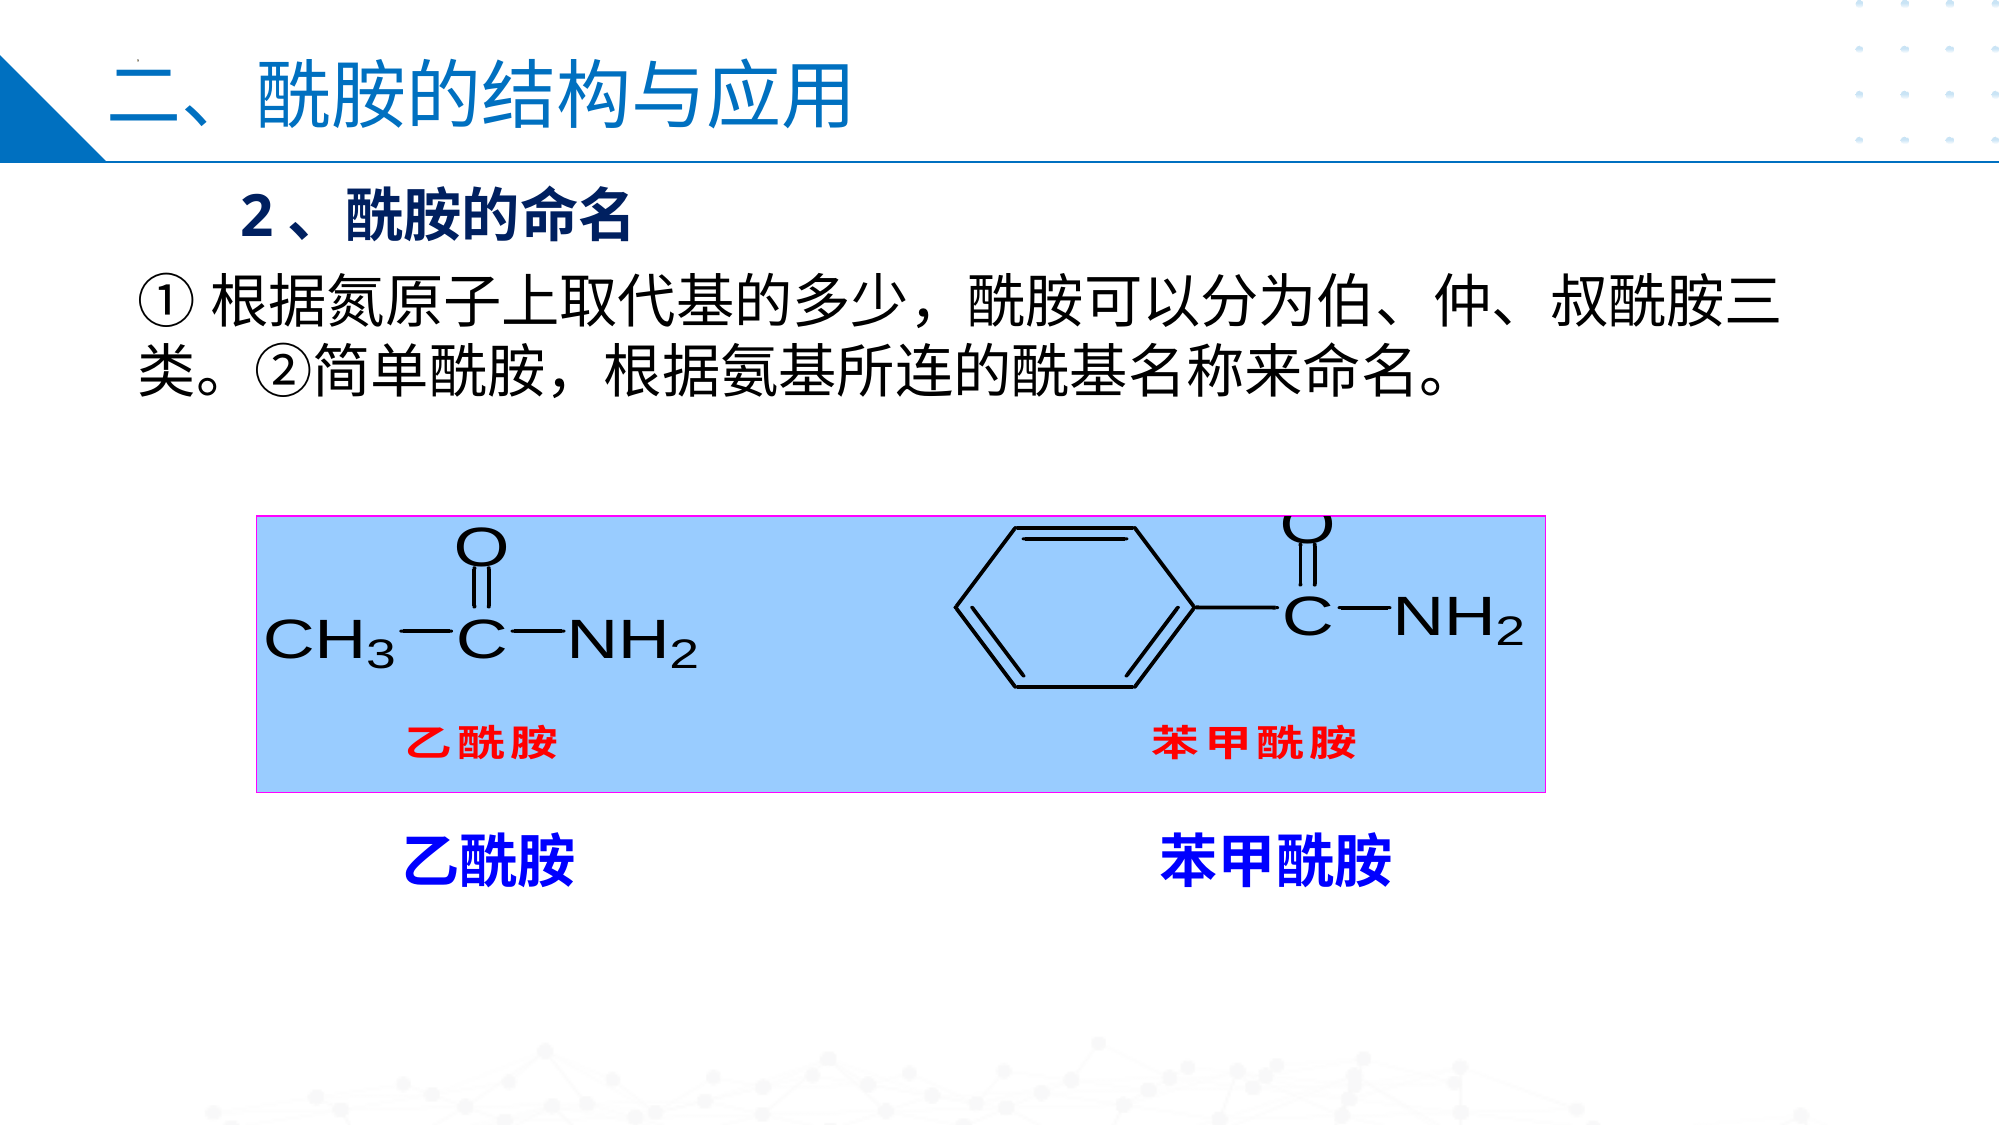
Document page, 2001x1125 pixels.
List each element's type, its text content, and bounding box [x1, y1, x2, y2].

text_box 苯甲酰胺 [1094, 816, 1458, 902]
text_box ①根据氮原子上取代基的多少，酰胺可以分为伯、仲、叔酰胺三类。②简单酰胺，根据氨基所连的酰基名称来命名。 [123, 256, 1877, 516]
text_box 乙酰胺 [307, 816, 670, 902]
text_box 2、酰胺的命名 [225, 170, 703, 256]
text_box 二、酰胺的结构与应用 [91, 40, 1001, 145]
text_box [257, 516, 1545, 792]
